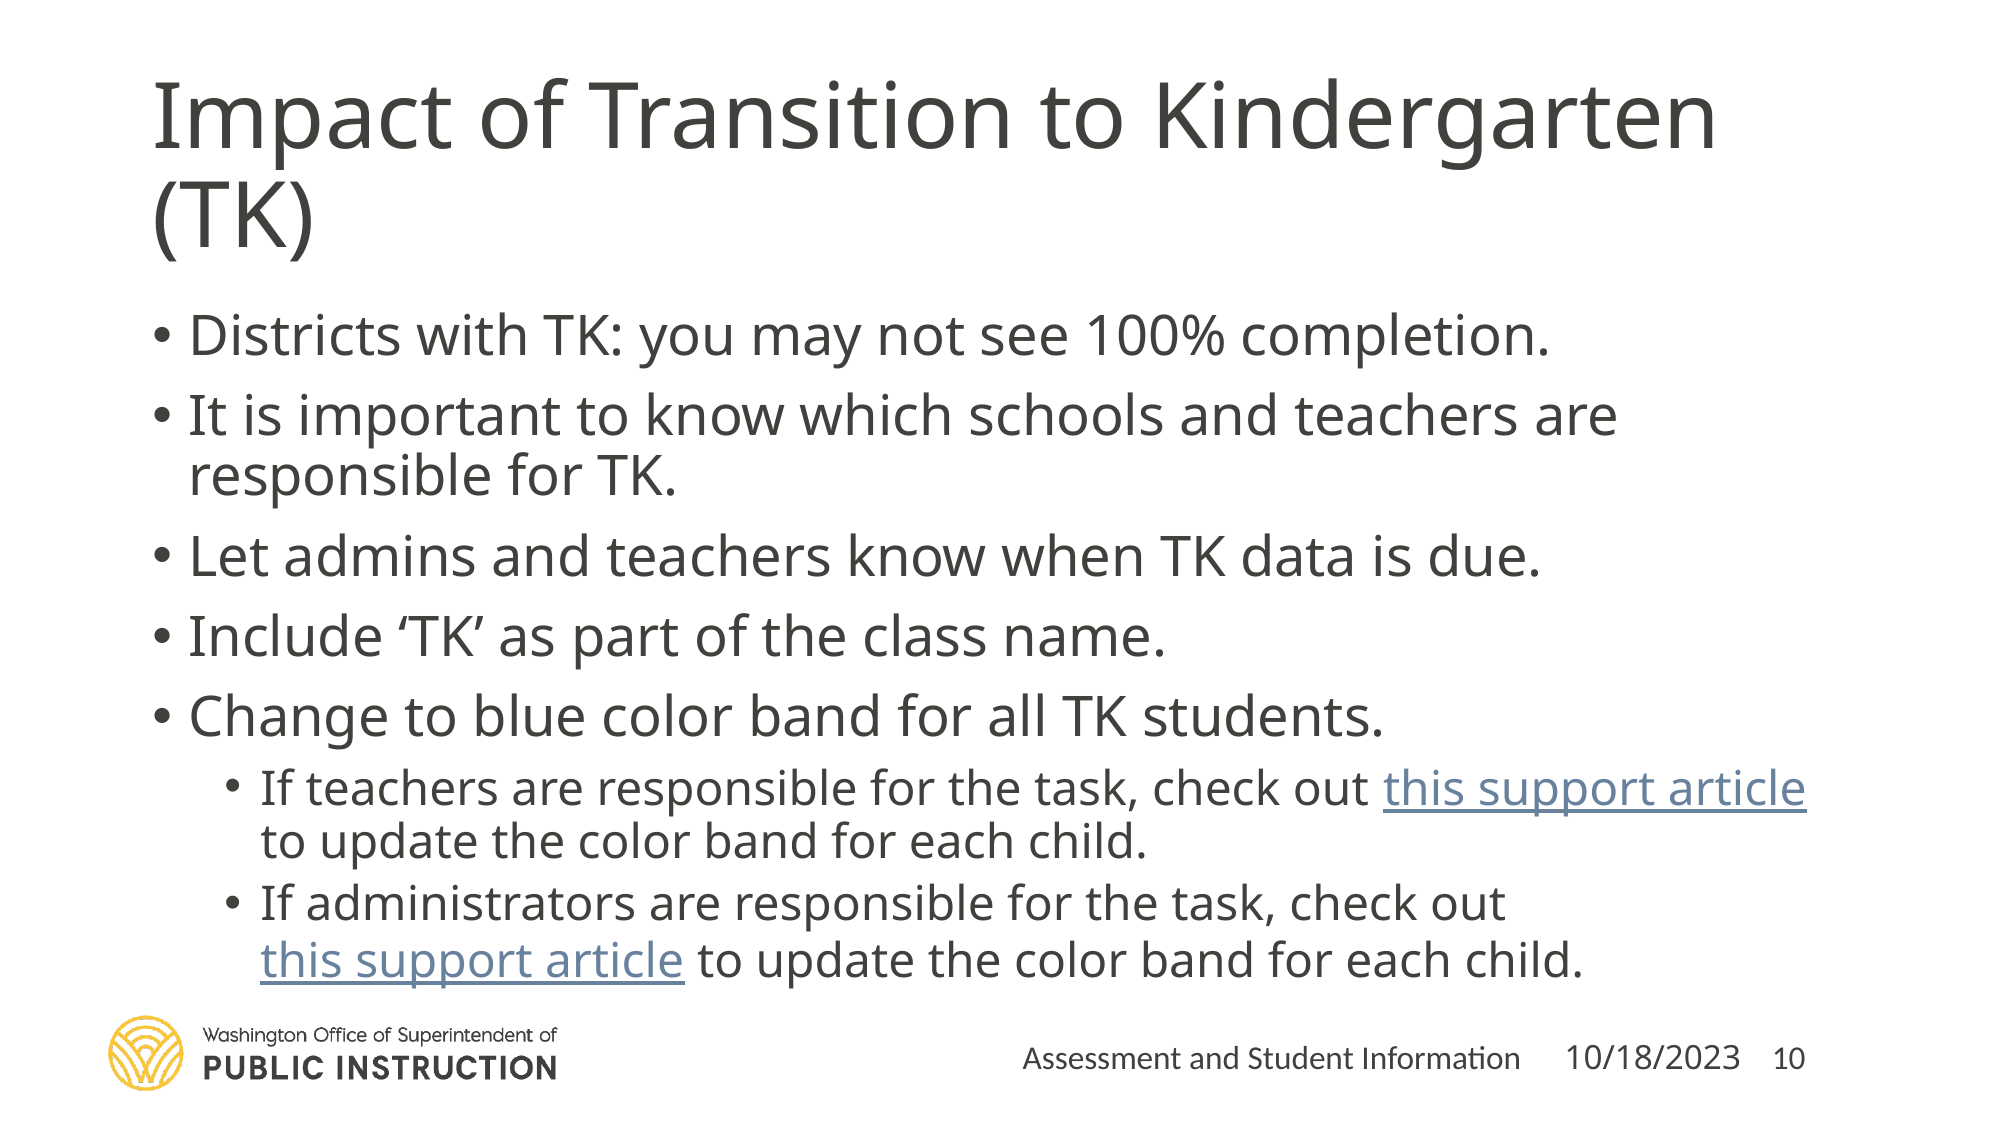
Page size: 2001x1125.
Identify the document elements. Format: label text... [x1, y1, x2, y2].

title Impact of Transition to Kindergarten (TK) [137, 59, 1863, 278]
list Districts with TK: you may not see 100% completion. It is important to know which schools and teachers are responsible for TK. Let admins and teachers know when TK data is due. Include ‘TK’ as part of the class name. Change to blue color band for all TK students. If teachers are responsible for the task, check out this support article to update the color band for each child. If administrators are responsible for the task, check out this support article to update the color band for each child. [137, 299, 1863, 998]
footer Assessment and Student Information [582, 1025, 1527, 1086]
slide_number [1527, 1025, 1779, 1087]
picture [108, 1015, 558, 1091]
slide_number 10 [1756, 1025, 1863, 1086]
